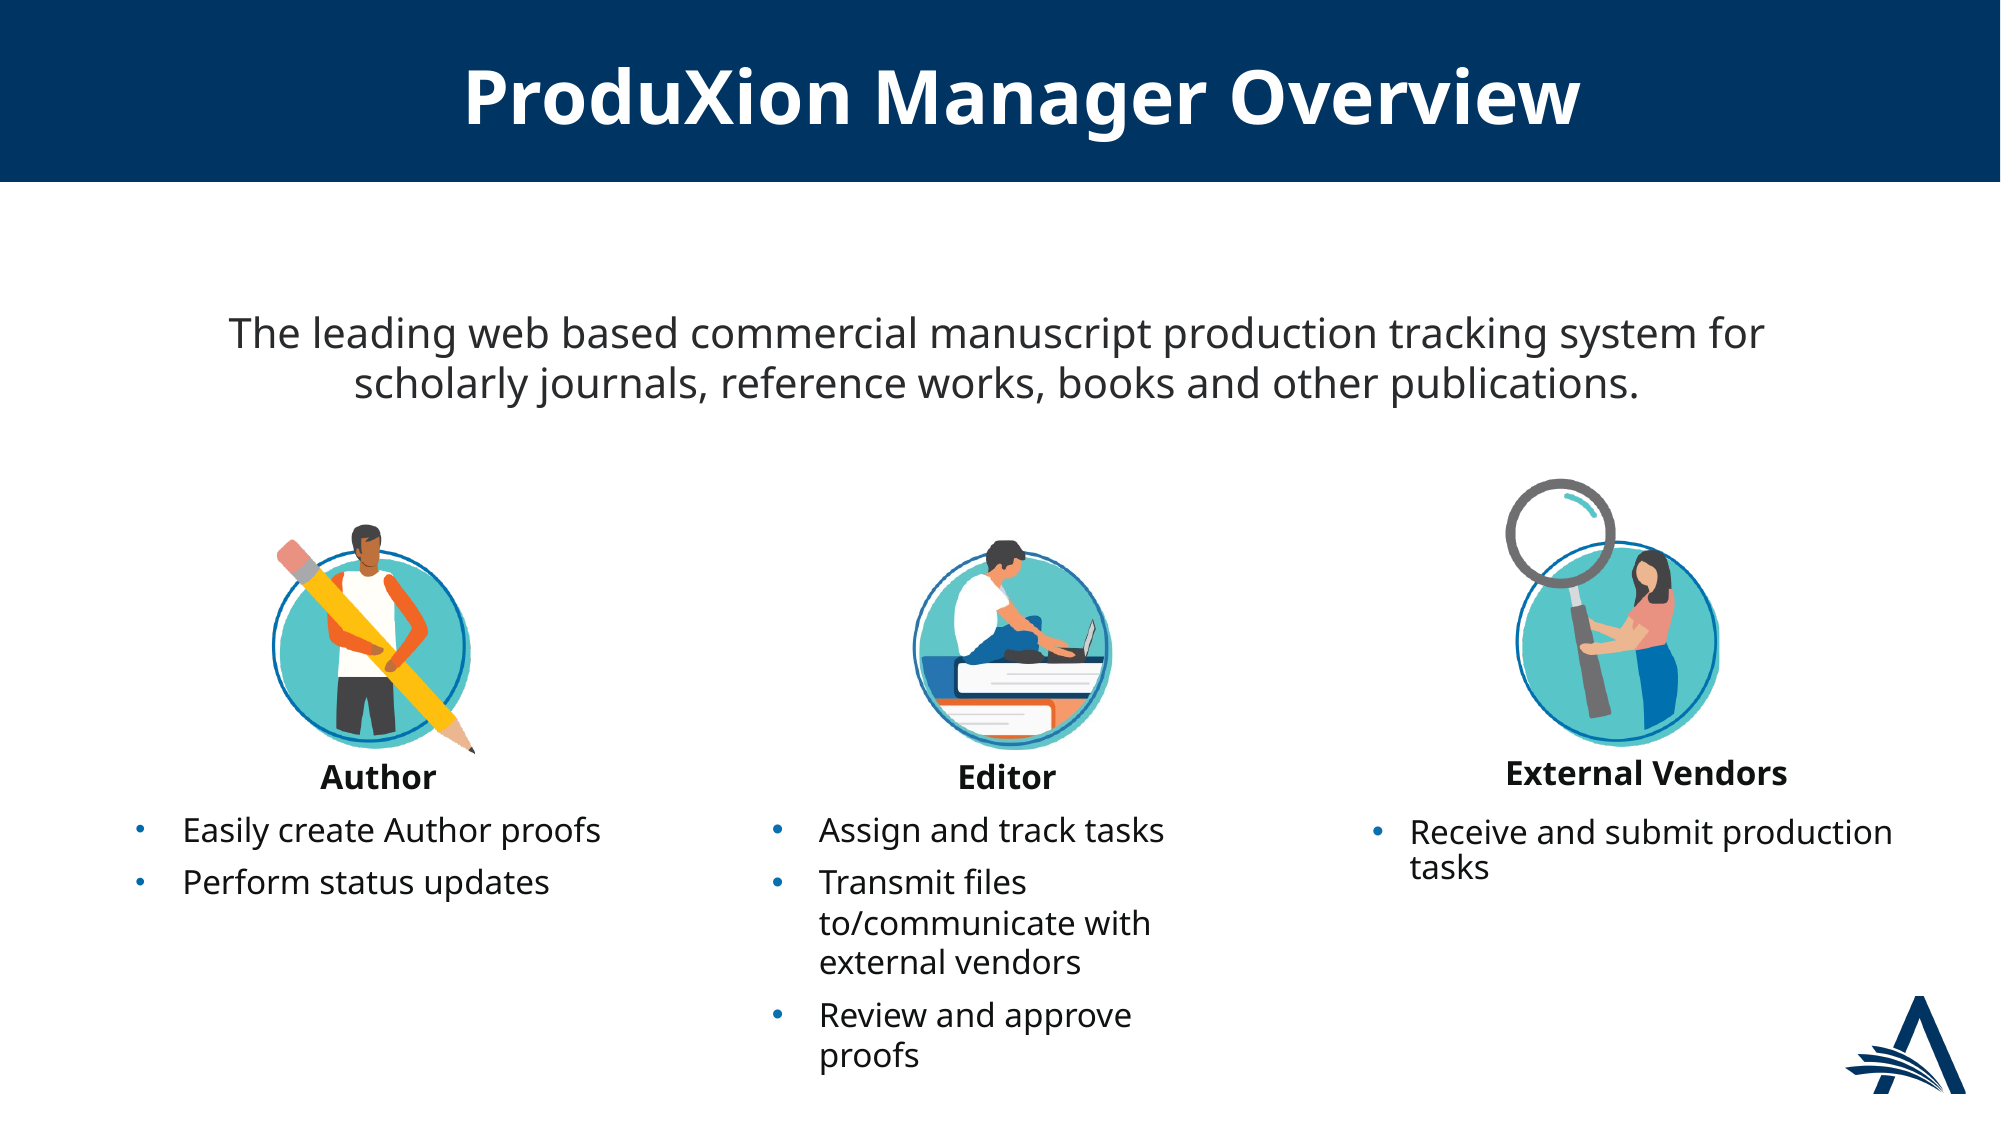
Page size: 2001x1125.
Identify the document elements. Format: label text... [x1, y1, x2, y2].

picture [884, 505, 1120, 750]
text_box Author Easily create Author proofs Perform status updates [45, 749, 654, 909]
title ProduXion Manager Overview [159, 0, 1885, 204]
text_box Editor Assign and track tasks Transmit files to/communicate with external vendors Review and approve proofs [682, 749, 1257, 1082]
picture [1473, 446, 1720, 809]
text_box External Vendors Receive and submit production tasks [1282, 749, 1937, 1125]
list The leading web based commercial manuscript production tracking system for scholarly journals, reference works, books and other publications. [137, 299, 1857, 953]
picture [252, 458, 476, 852]
